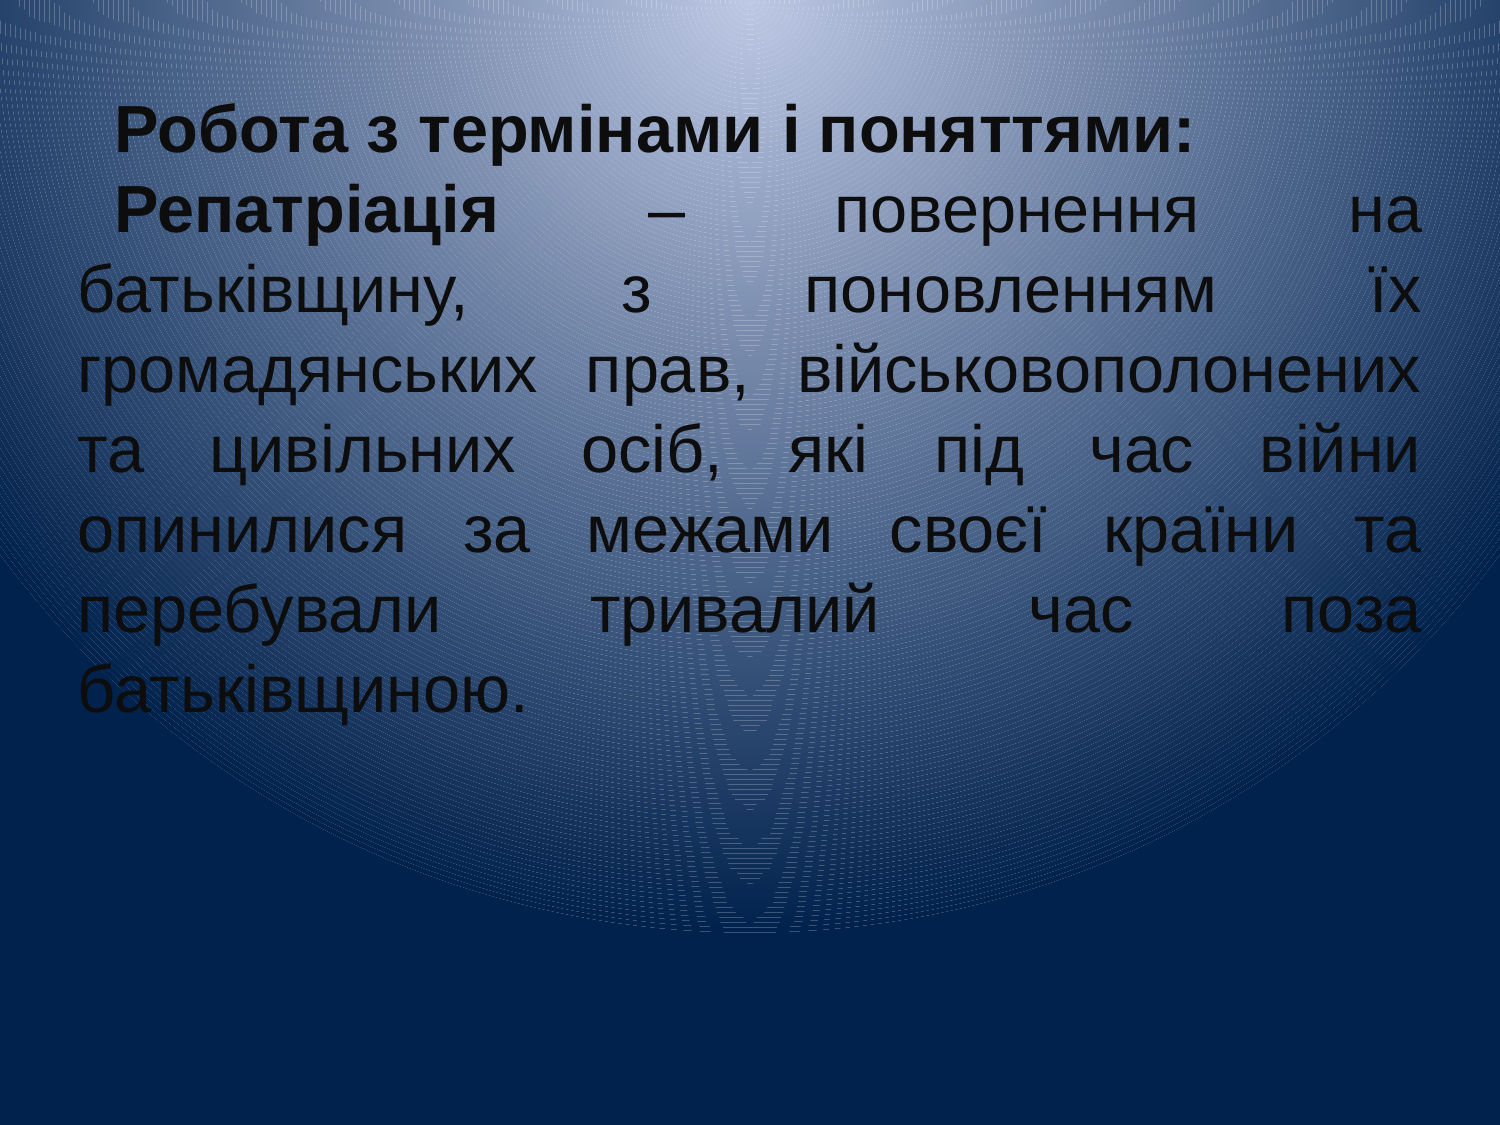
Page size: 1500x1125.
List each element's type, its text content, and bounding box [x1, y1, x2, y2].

text_box Робота з термінами і поняттями: Репатріація – повернення на батьківщину, з поновленням їх громадянських прав, військовополонених та цивільних осіб, які під час війни опинилися за межами своєї країни та перебували тривалий час поза батьківщиною. [62, 78, 1438, 733]
